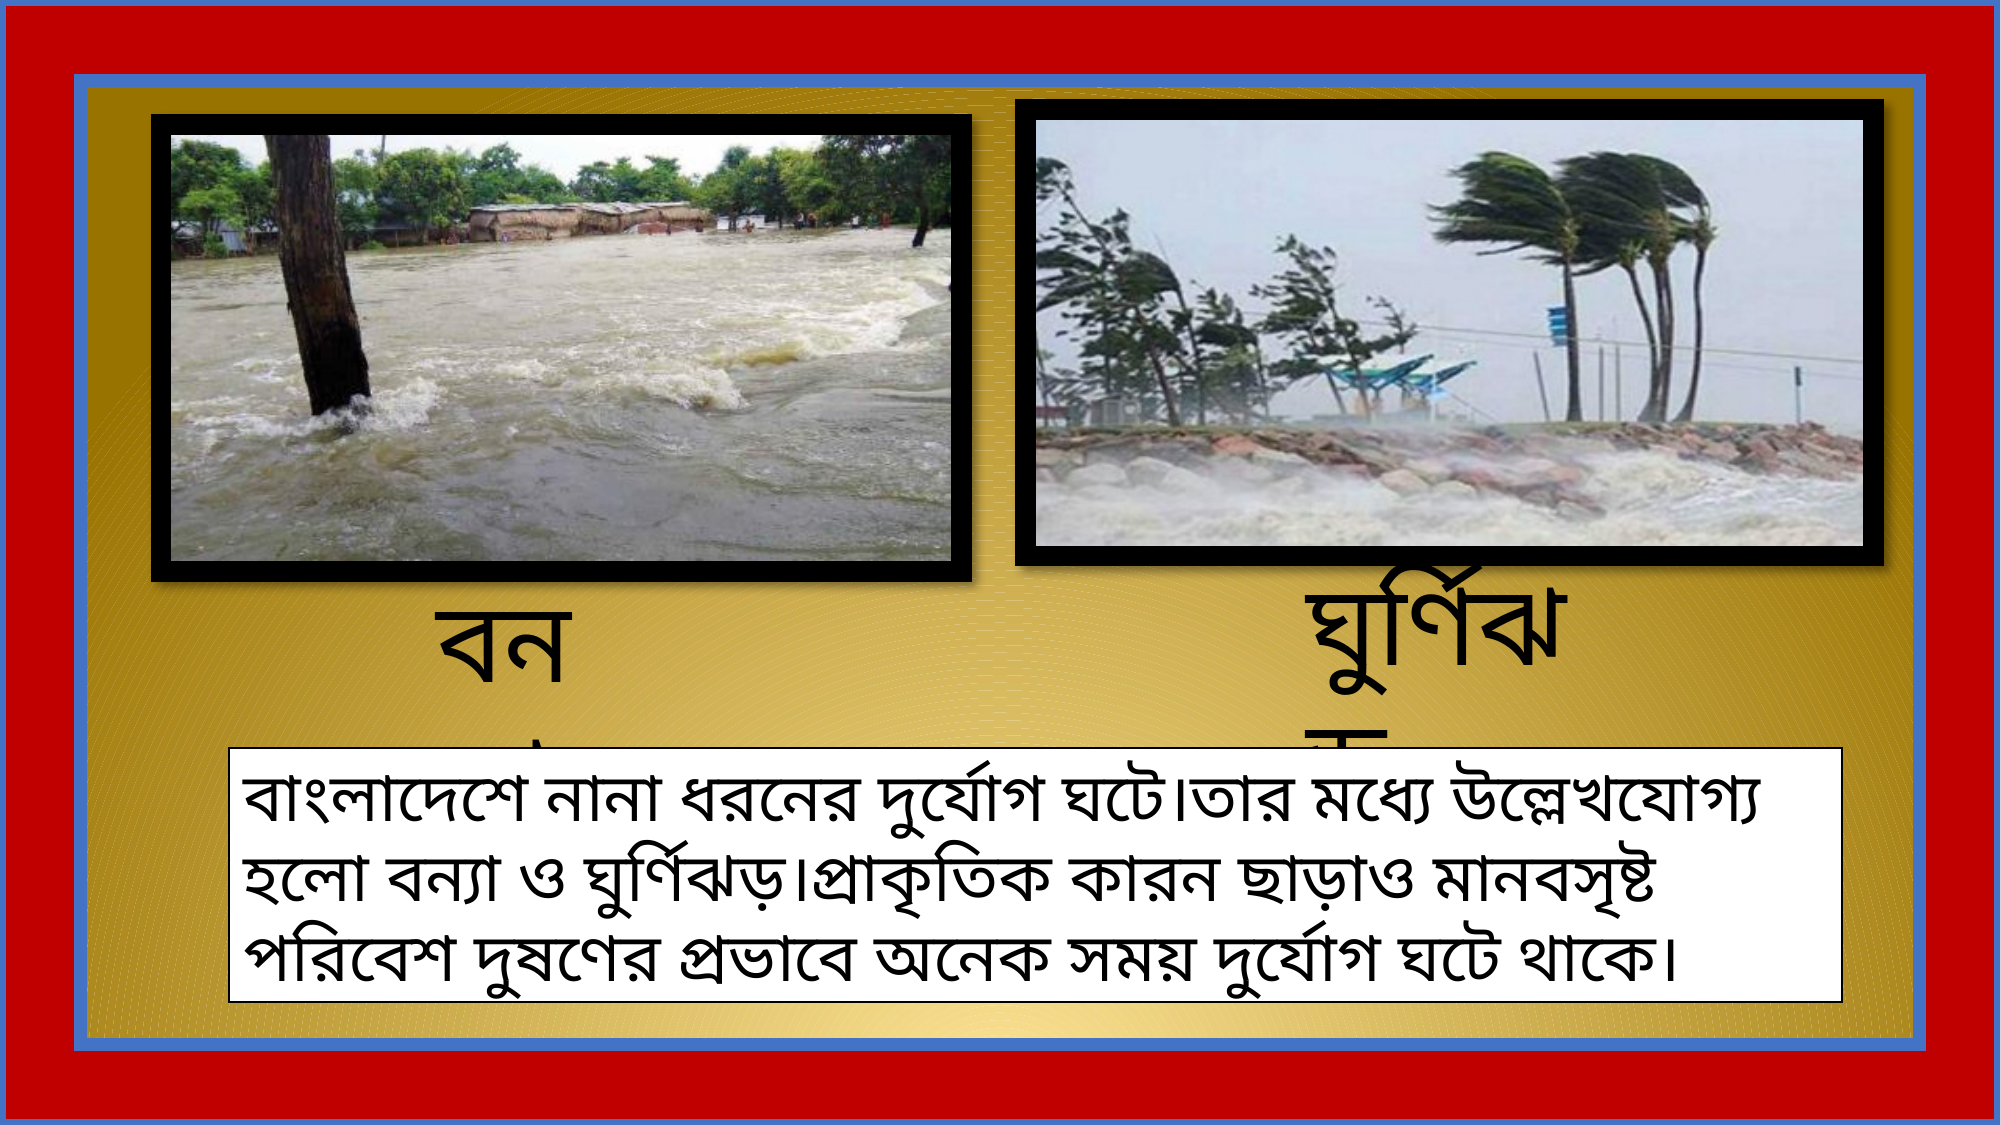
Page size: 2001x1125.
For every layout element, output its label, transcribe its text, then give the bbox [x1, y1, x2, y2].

picture [1035, 119, 1864, 546]
picture [171, 134, 952, 561]
text_box ঘুর্ণিঝড় [1291, 546, 1607, 747]
text_box বন্যা [421, 562, 611, 747]
text_box বাংলাদেশে নানা ধরনের দুর্যোগ ঘটে।তার মধ্যে উল্লেখযোগ্য হলো বন্যা ও ঘুর্ণিঝড়।প্রাকৃতিক কারন ছাড়াও মানবসৃষ্ট পরিবেশ দুষণের প্রভাবে অনেক সময় দুর্যোগ ঘটে থাকে। [228, 747, 1843, 1003]
